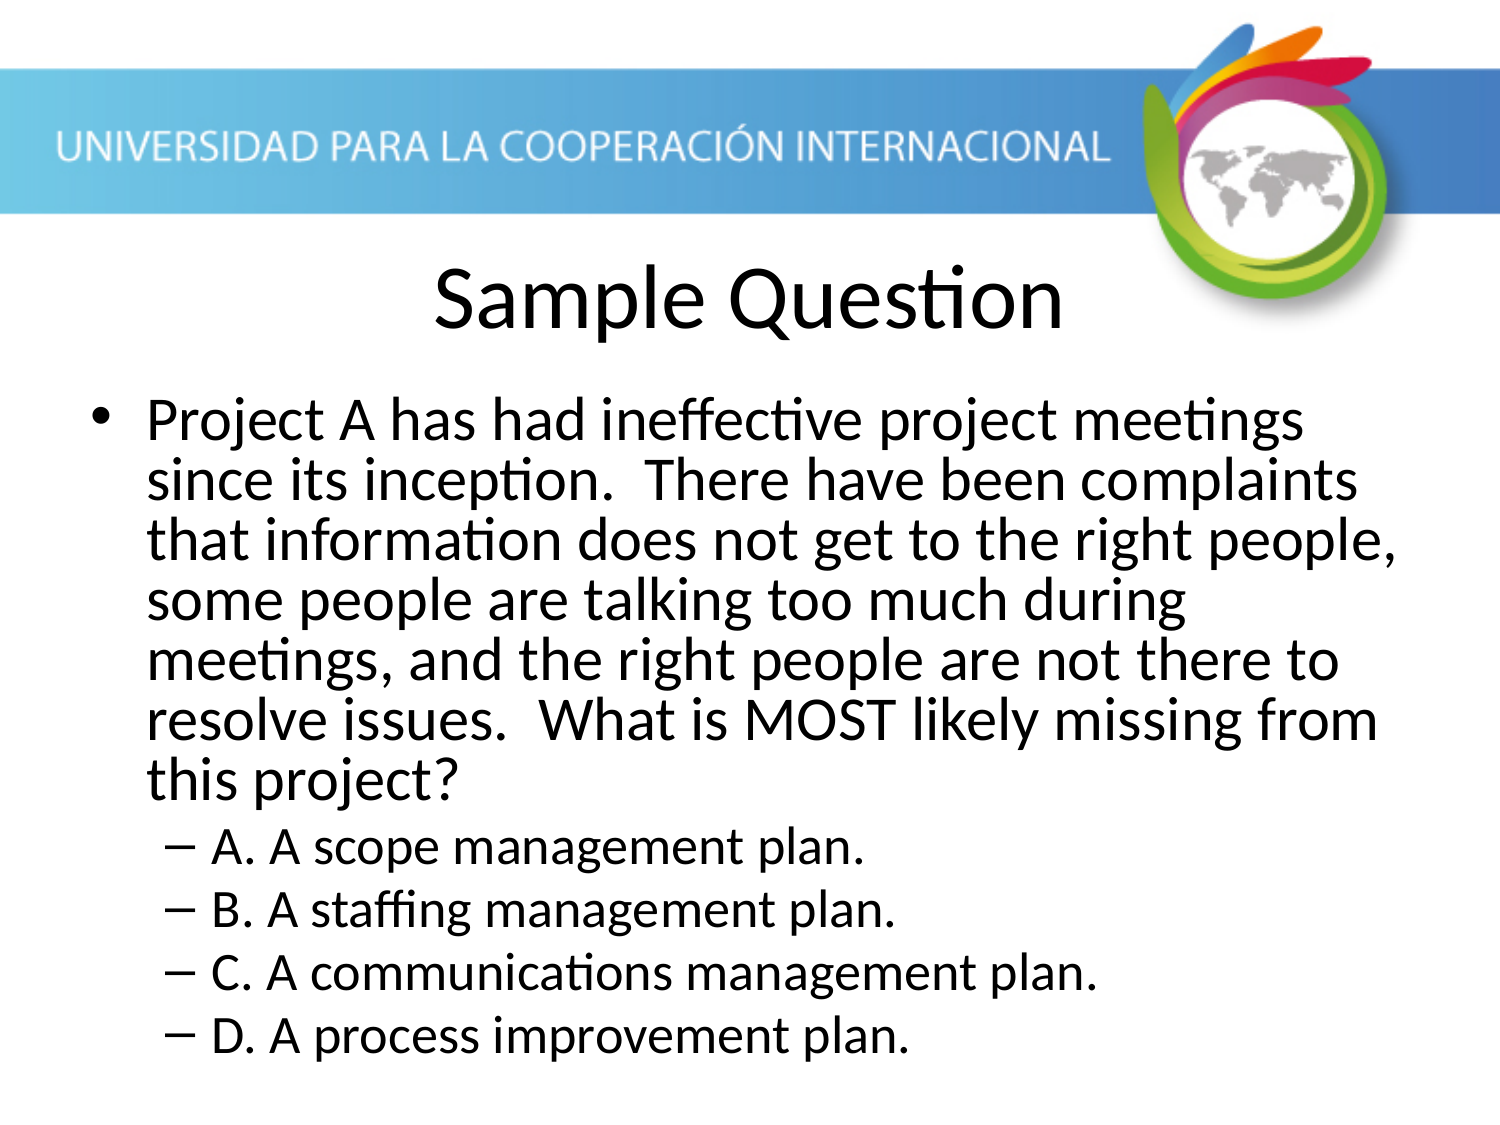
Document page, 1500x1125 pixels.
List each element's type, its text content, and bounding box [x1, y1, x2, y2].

title Sample Question [74, 197, 1426, 385]
picture [0, 0, 1500, 1125]
list Project A has had ineffective project meetings since its inception. There have been complaints that information does not get to the right people, some people are talking too much during meetings, and the right people are not there to resolve issues. What is MOST likely missing from this project? A. A scope management plan. B. A staffing management plan. C. A communications management plan. D. A process improvement plan. [74, 385, 1426, 1006]
